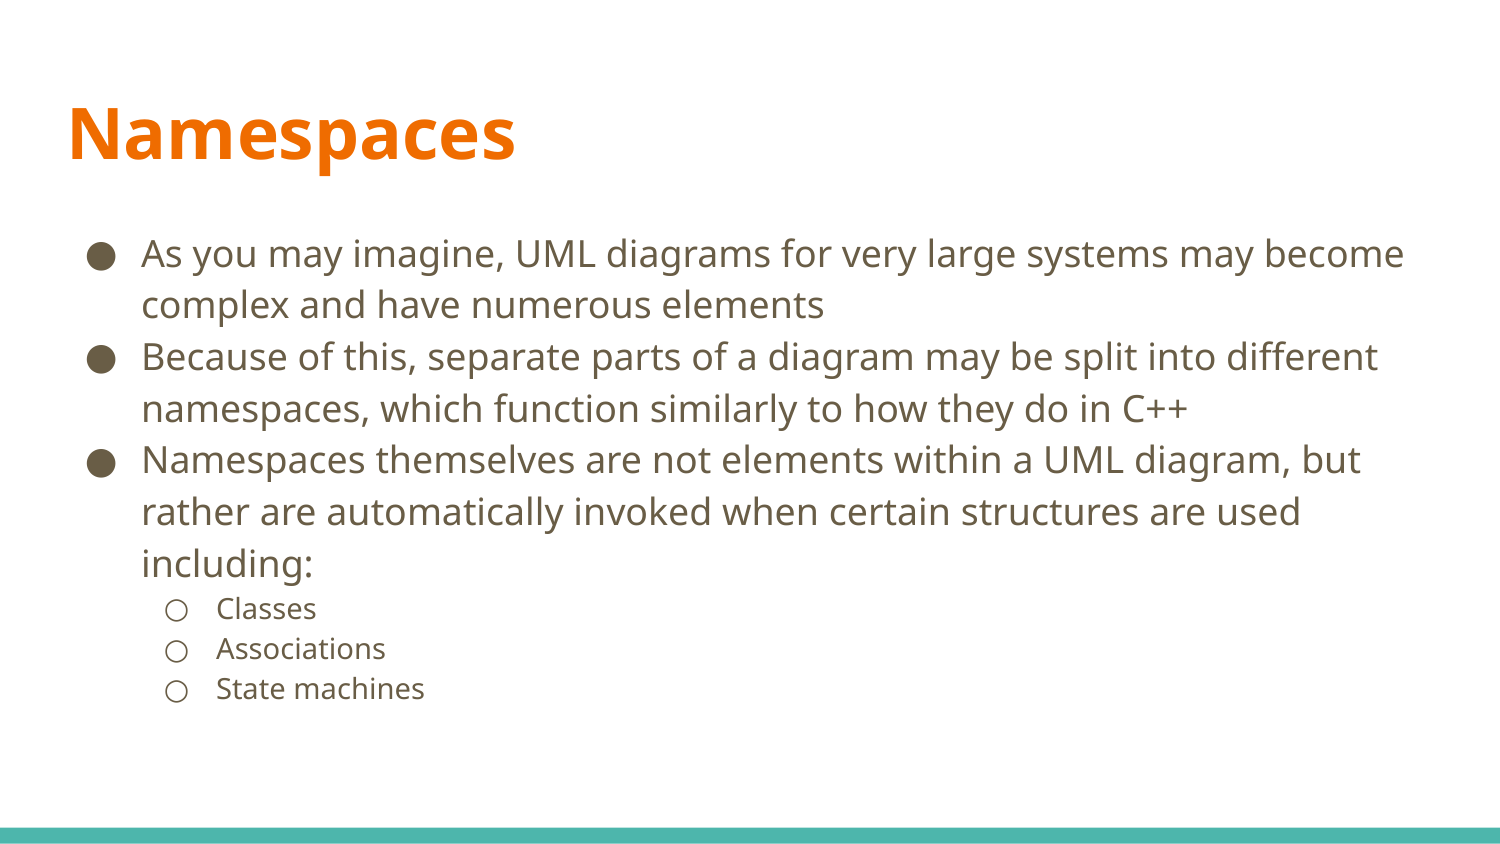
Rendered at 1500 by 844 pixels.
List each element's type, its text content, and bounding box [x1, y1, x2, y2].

title Namespaces [51, 72, 1449, 189]
list As you may imagine, UML diagrams for very large systems may become complex and have numerous elements Because of this, separate parts of a diagram may be split into different namespaces, which function similarly to how they do in C++ Namespaces themselves are not elements within a UML diagram, but rather are automatically invoked when certain structures are used including: Classes Associations State machines [51, 207, 1449, 750]
